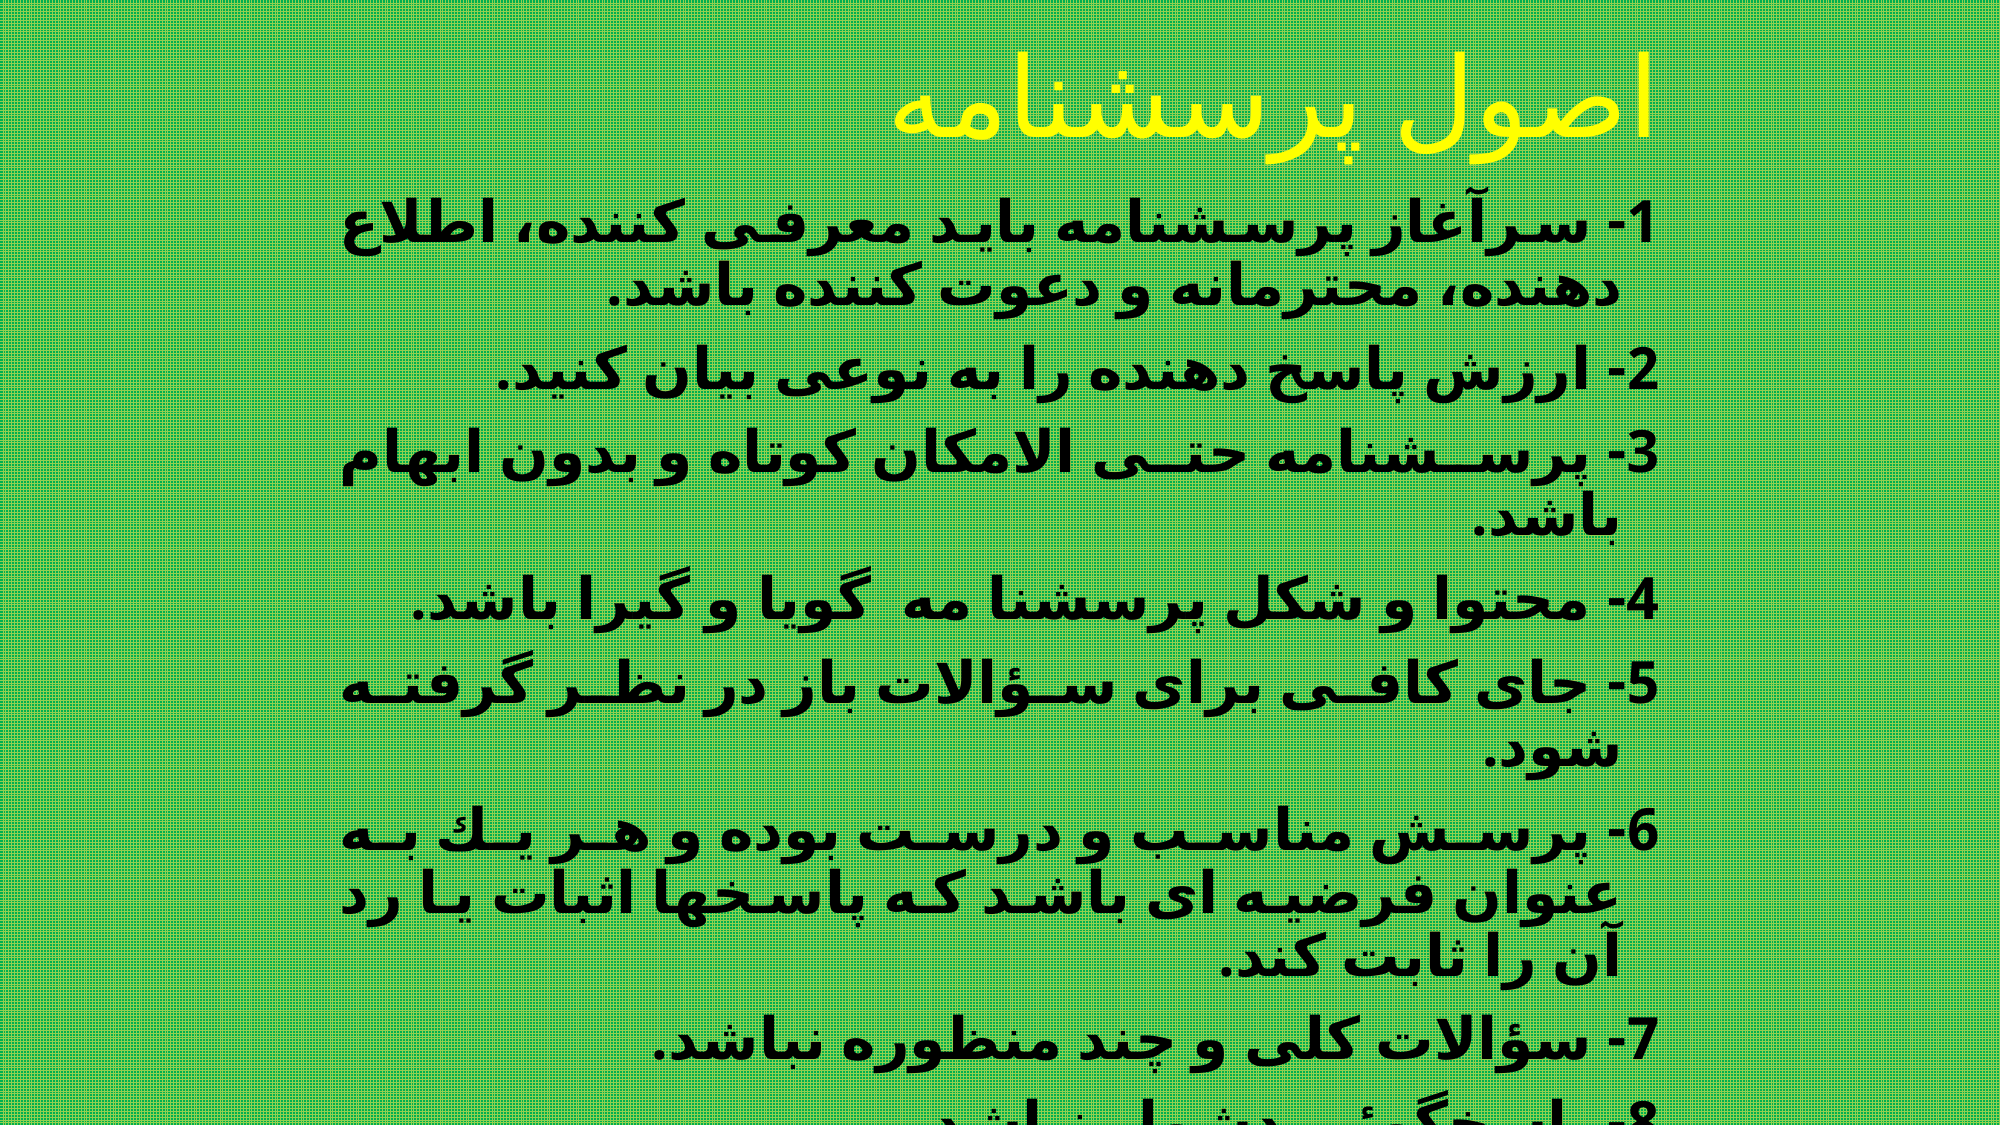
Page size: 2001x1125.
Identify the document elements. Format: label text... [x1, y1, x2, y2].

title اصول پرسشنامه [324, 7, 1675, 184]
list 1- سرآغاز پرسشنامه بايد معرفی كننده، اطلاع دهنده، محترمانه و دعوت كننده باشد. 2- ارزش پاسخ دهنده را به نوعی بيان كنيد. 3- پرسشنامه حتی الامكان كوتاه و بدون ابهام باشد. 4- محتوا و شكل پرسشنا مه گويا و گيرا باشد. 5- جای كافی برای سؤالات باز در نظر گرفته شود. 6- پرسش مناسب و درست بوده و هر يك به عنوان فرضيه ای باشد كه پاسخها اثبات يا رد آن را ثابت كند. 7- سؤالات كلی و چند منظوره نباشد. 8- پاسخگوئی دشوار نباشد. [324, 184, 1675, 1125]
